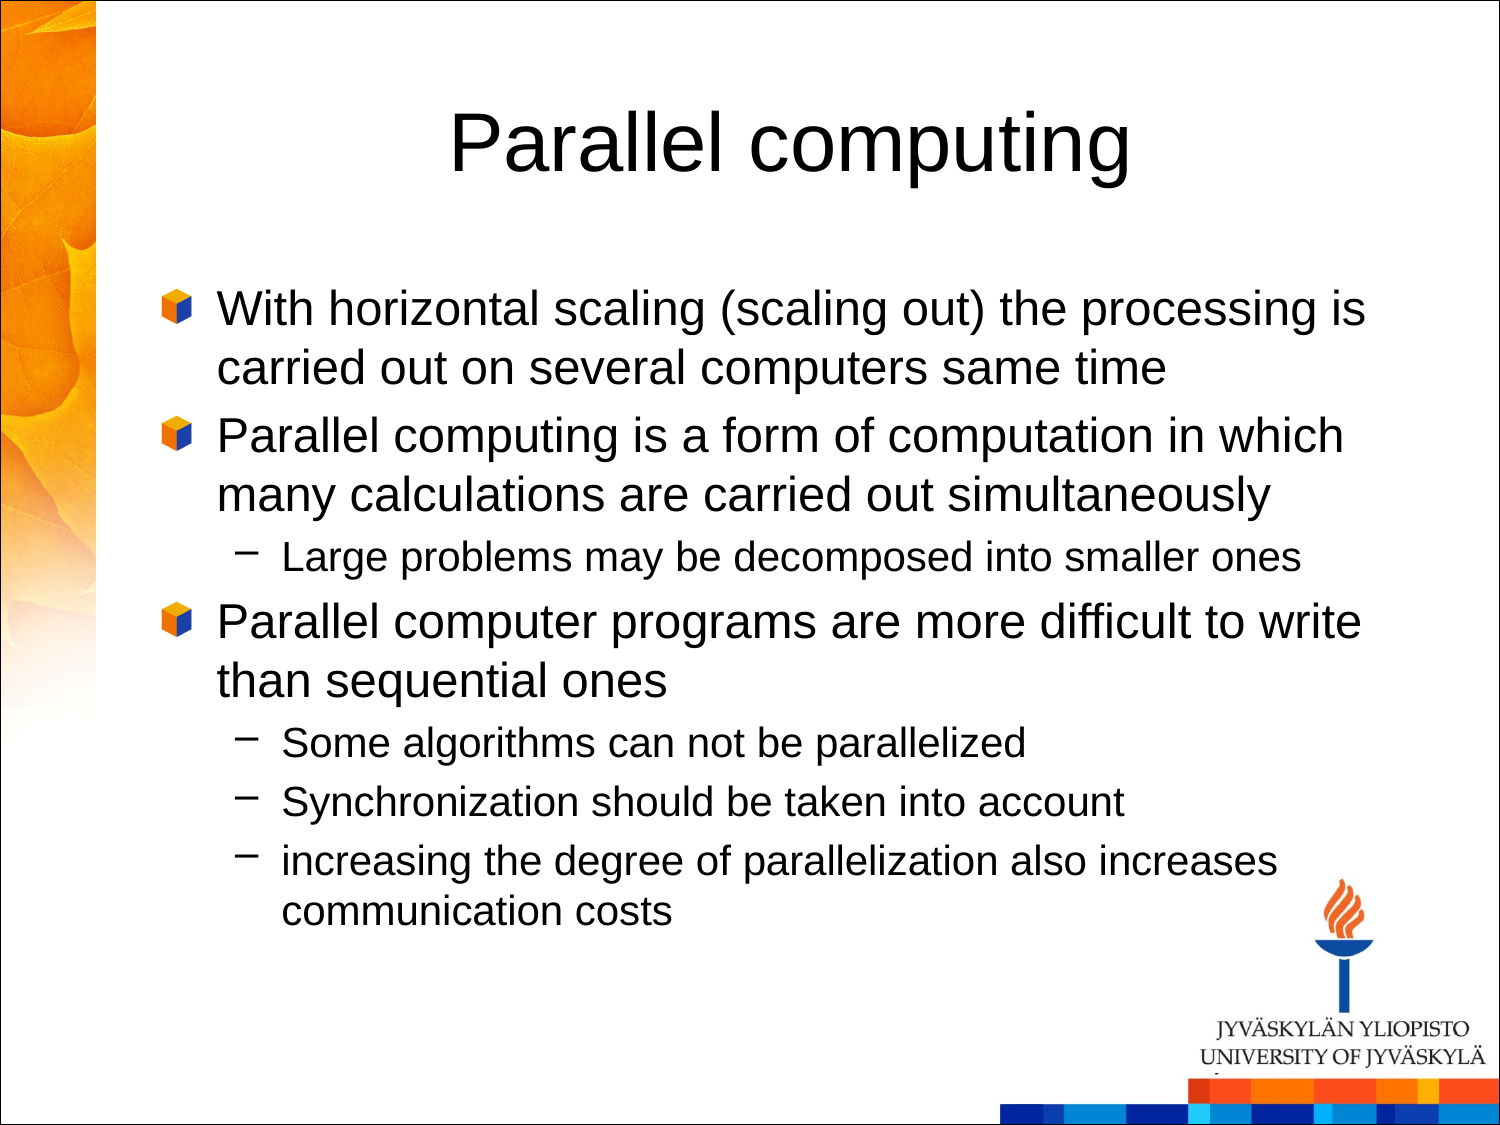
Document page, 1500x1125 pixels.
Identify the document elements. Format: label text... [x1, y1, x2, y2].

picture [1, 1, 1499, 1124]
title Parallel computing [145, 44, 1436, 232]
list With horizontal scaling (scaling out) the processing is carried out on several computers same time Parallel computing is a form of computation in which many calculations are carried out simultaneously Large problems may be decomposed into smaller ones Parallel computer programs are more difficult to write than sequential ones Some algorithms can not be parallelized Synchronization should be taken into account increasing the degree of parallelization also increases communication costs [145, 269, 1436, 953]
